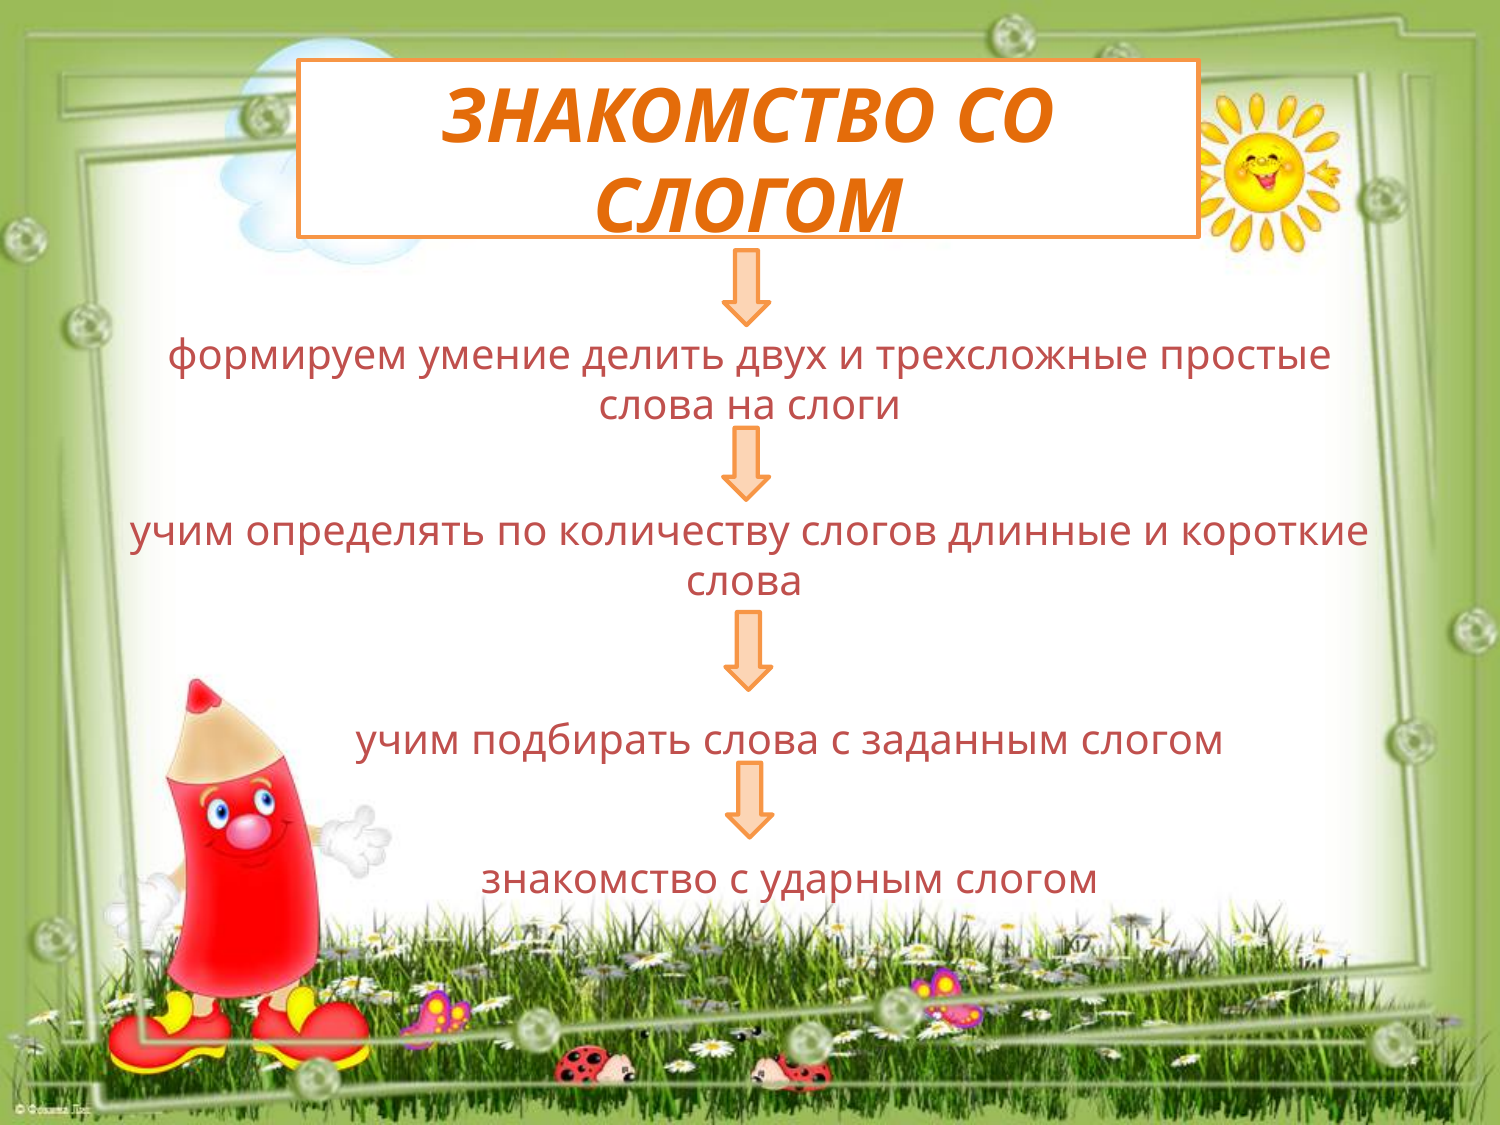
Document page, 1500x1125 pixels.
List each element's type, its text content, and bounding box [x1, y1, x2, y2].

text_box формируем умение делить двух и трехсложные простые слова на слоги [137, 320, 1363, 436]
text_box учим подбирать слова с заданным слогом [298, 684, 1282, 771]
text_box [721, 425, 772, 502]
text_box знакомство с ударным слогом [298, 824, 1282, 910]
text_box [723, 609, 774, 684]
picture [0, 0, 1500, 1125]
text_box [724, 760, 775, 824]
title Знакомство со слогом [296, 58, 1201, 239]
list учим определять по количеству слогов длинные и короткие слова [81, 525, 1418, 611]
text_box [721, 248, 772, 328]
